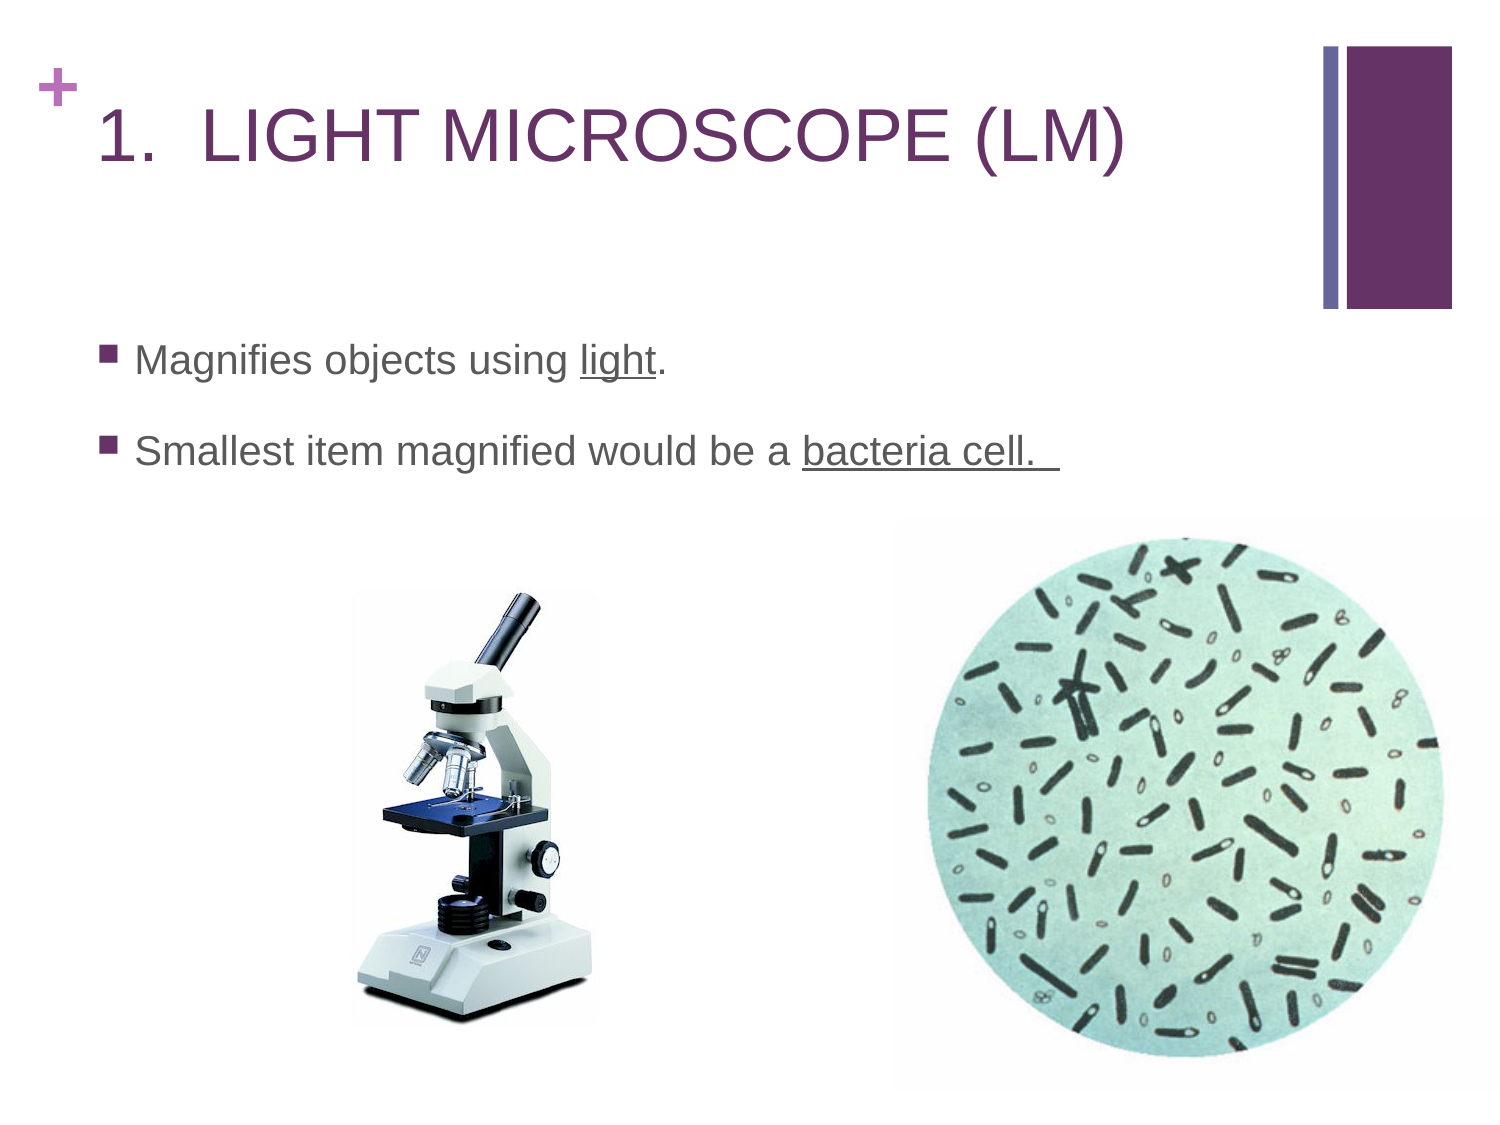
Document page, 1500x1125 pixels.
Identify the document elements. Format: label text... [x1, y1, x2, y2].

list Magnifies objects using light. Smallest item magnified would be a bacteria cell. [81, 324, 1322, 1005]
picture [349, 586, 602, 1029]
picture [874, 499, 1500, 1093]
title 1. LIGHT MICROSCOPE (LM) [81, 79, 1322, 263]
